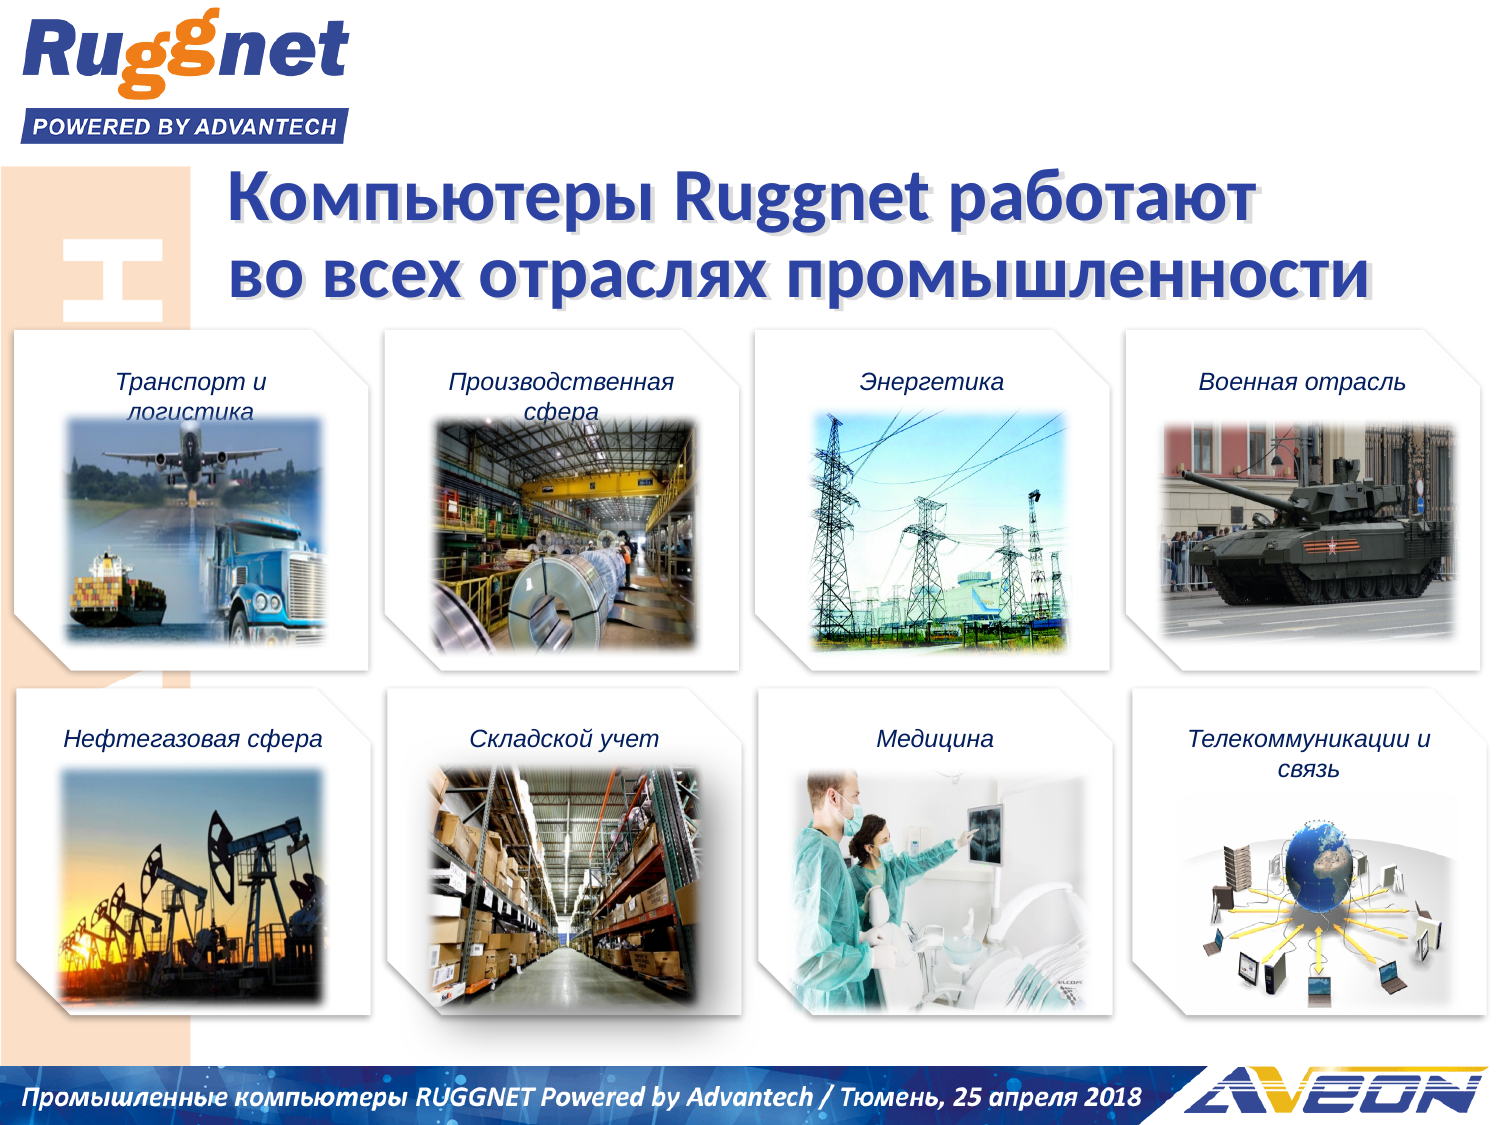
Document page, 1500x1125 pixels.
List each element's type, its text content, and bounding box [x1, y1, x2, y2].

text_box Компьютеры Ruggnet работают во всех отраслях промышленности [212, 179, 1453, 293]
text_box Складской учет [387, 688, 742, 988]
text_box Военная отрасль [1125, 329, 1481, 671]
picture [0, 0, 1500, 1125]
text_box Производственная сфера [384, 329, 739, 671]
text_box Транспорт и логистика [14, 329, 369, 671]
text_box Телекоммуникации и связь [1132, 688, 1487, 1016]
text_box Медицина [758, 688, 1113, 1016]
text_box Нефтегазовая сфера [16, 688, 371, 1016]
text_box Энергетика [755, 329, 1110, 671]
